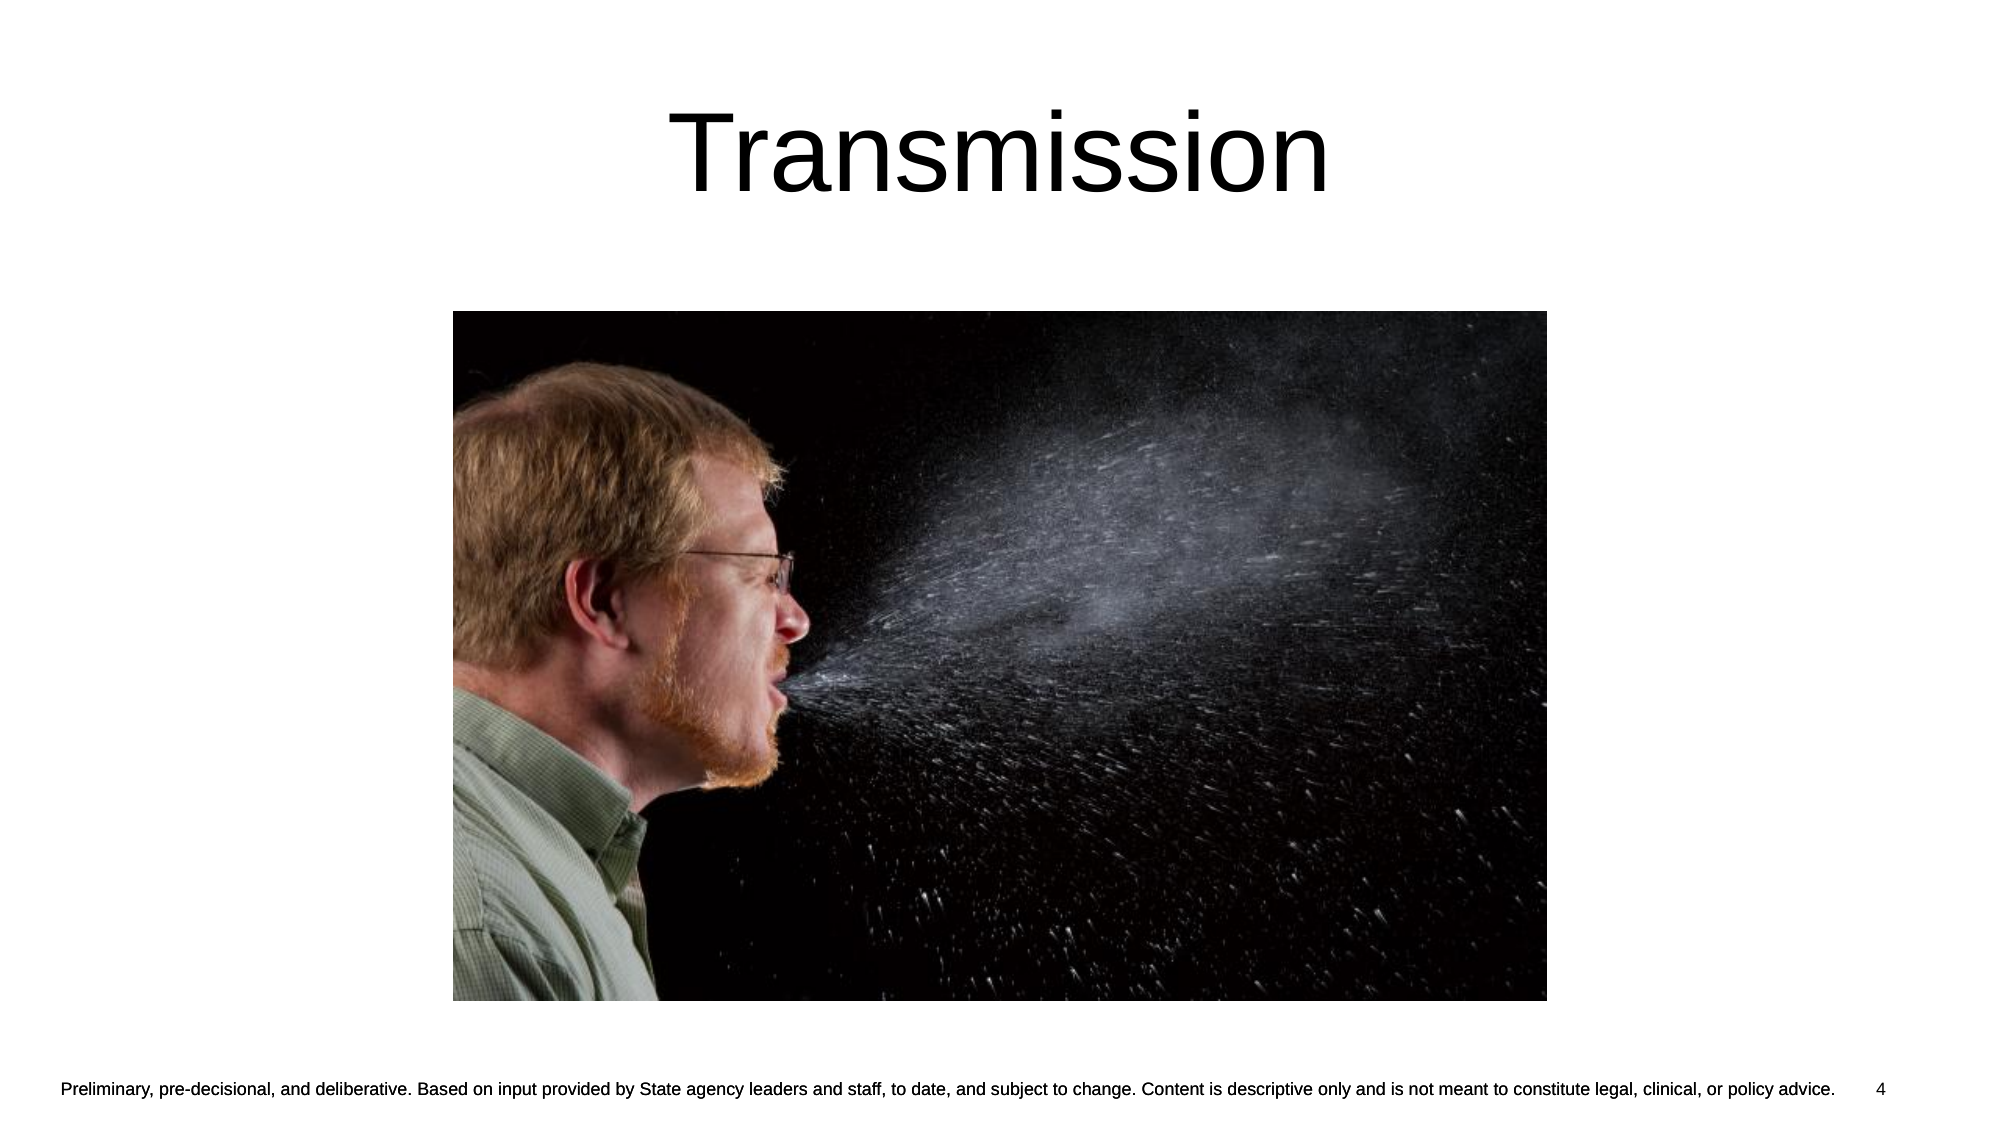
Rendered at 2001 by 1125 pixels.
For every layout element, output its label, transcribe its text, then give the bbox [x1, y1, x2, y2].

picture [452, 311, 1548, 1002]
title Transmission [137, 78, 1863, 297]
